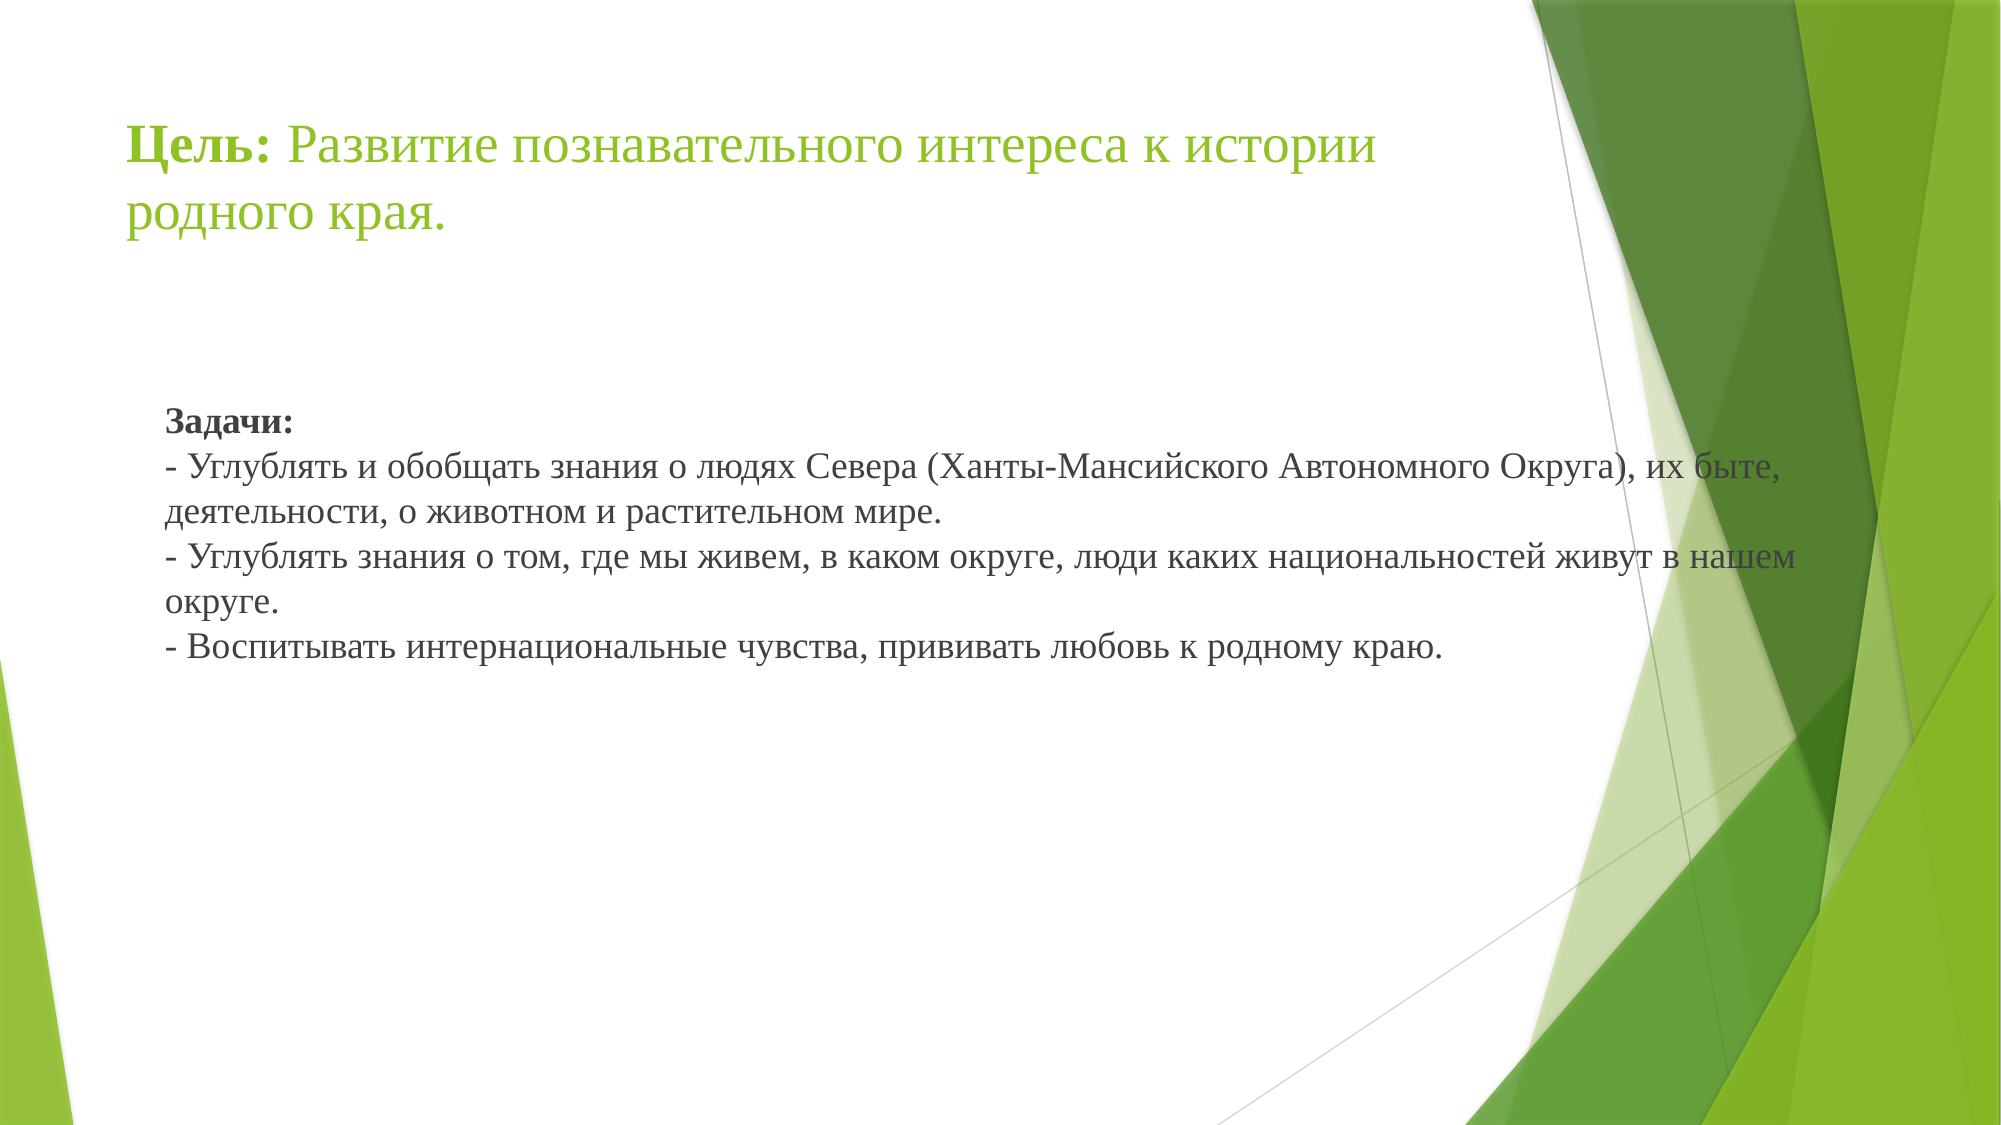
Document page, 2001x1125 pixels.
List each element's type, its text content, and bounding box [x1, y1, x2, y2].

list Задачи: - Углублять и обобщать знания о людях Севера (Ханты-Мансийского Автономного Округа), их быте, деятельности, о животном и растительном мире. - Углублять знания о том, где мы живем, в каком округе, люди каких национальностей живут в нашем округе. - Воспитывать интернациональные чувства, прививать любовь к родному краю. [149, 388, 1850, 950]
title Цель: Развитие познавательного интереса к истории родного края. [111, 99, 1522, 317]
